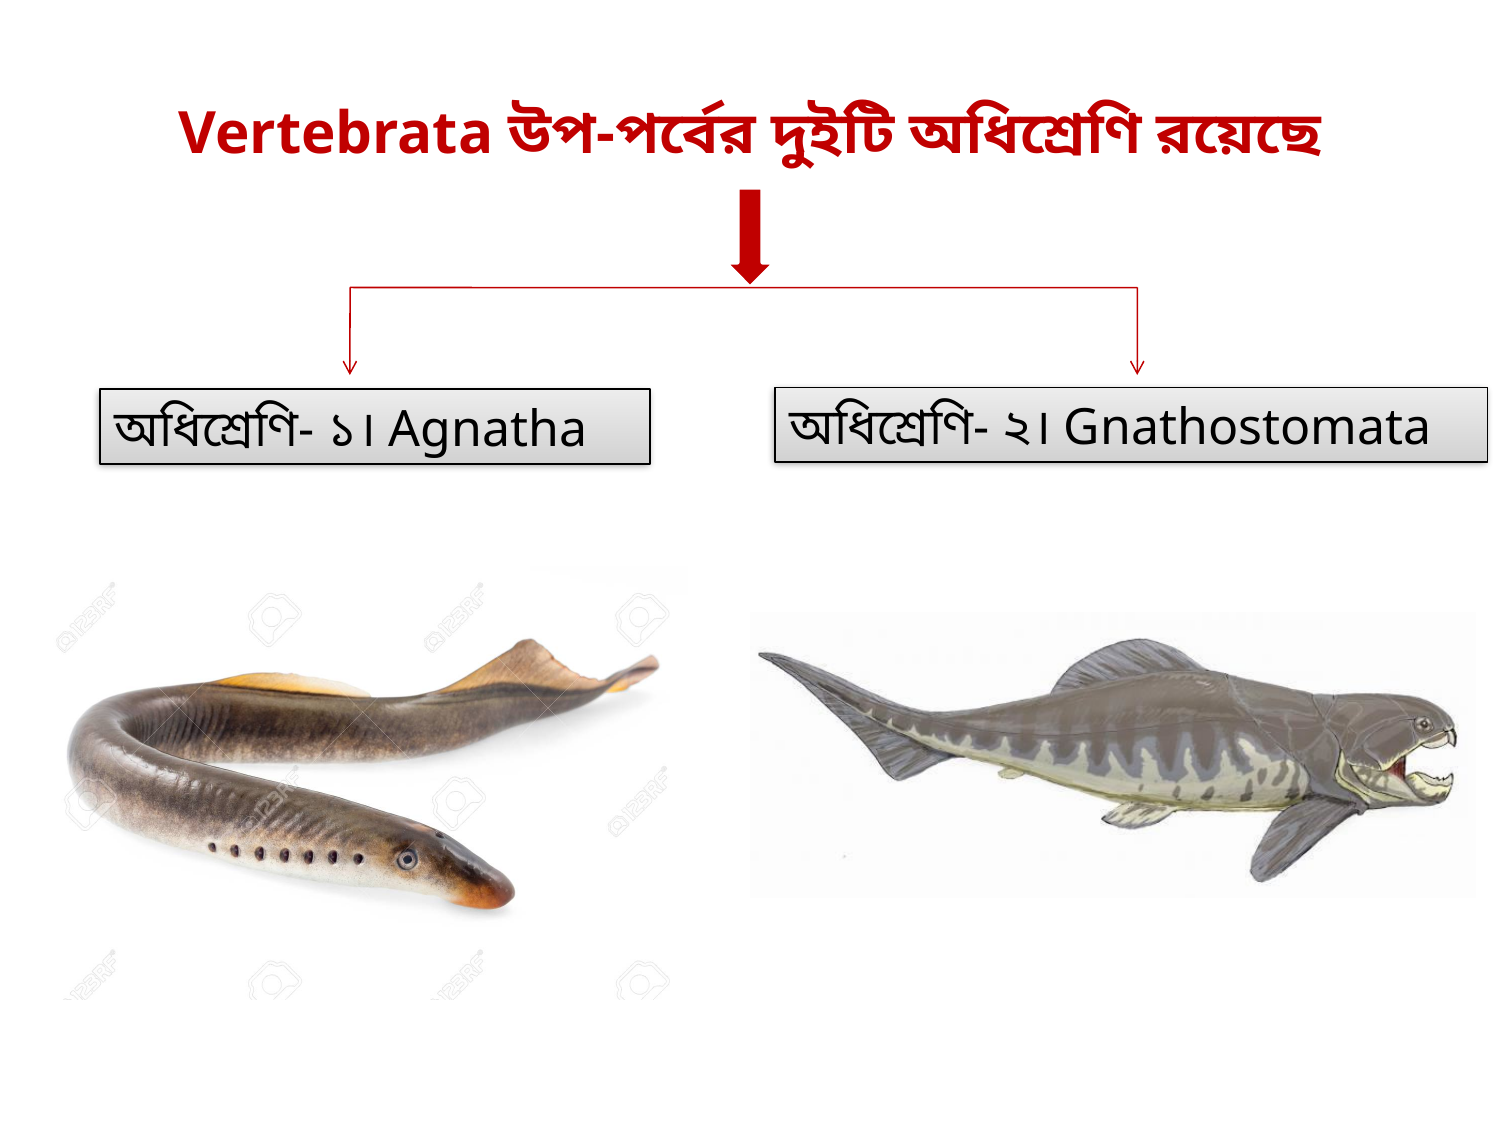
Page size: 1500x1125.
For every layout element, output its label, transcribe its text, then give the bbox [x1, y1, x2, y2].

picture [37, 566, 688, 1001]
text_box অধিশ্রেণি- ১। Agnatha [99, 388, 651, 465]
picture [749, 612, 1477, 898]
text_box Vertebrata উপ-পর্বের দুইটি অধিশ্রেণি রয়েছে [85, 86, 1415, 175]
text_box অধিশ্রেণি- ২। Gnathostomata [774, 387, 1488, 463]
text_box [723, 185, 777, 285]
